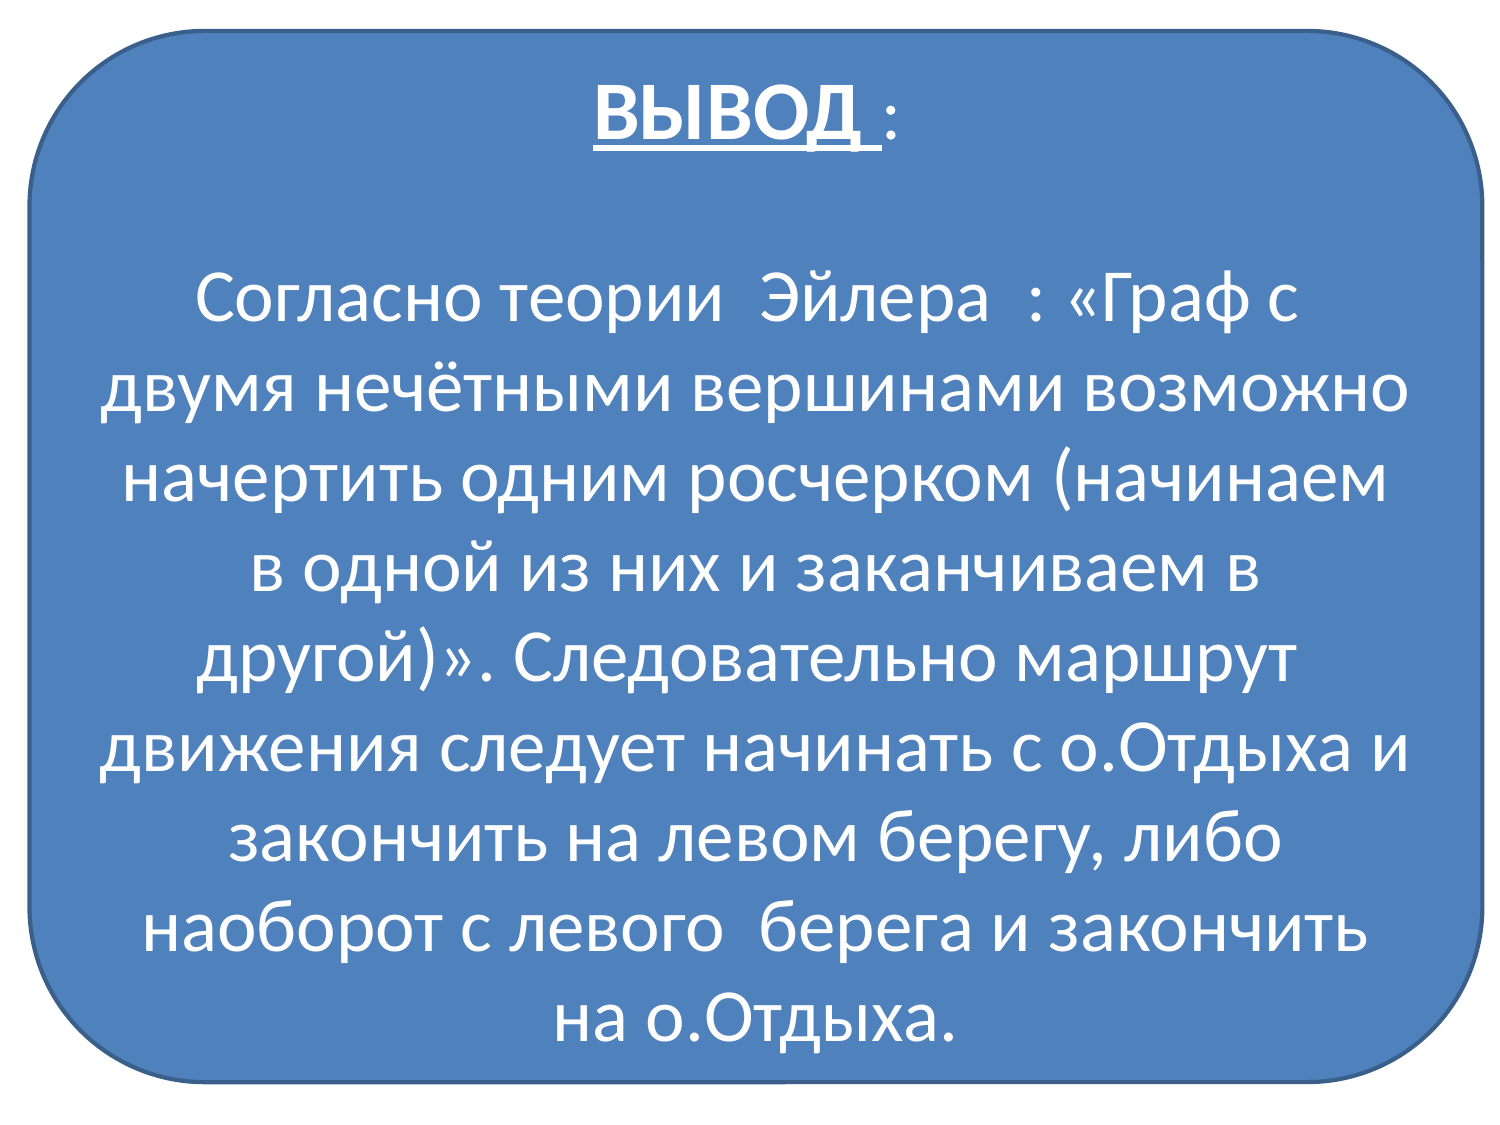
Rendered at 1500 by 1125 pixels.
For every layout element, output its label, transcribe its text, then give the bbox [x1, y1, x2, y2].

text_box ВЫВОД : Согласно теории Эйлера : «Граф с двумя нечётными вершинами возможно начертить одним росчерком (начинаем в одной из них и заканчиваем в другой)». Следовательно маршрут движения следует начинать с о.Отдыха и закончить на левом берегу, либо наоборот с левого берега и закончить на о.Отдыха. [27, 28, 1485, 1085]
